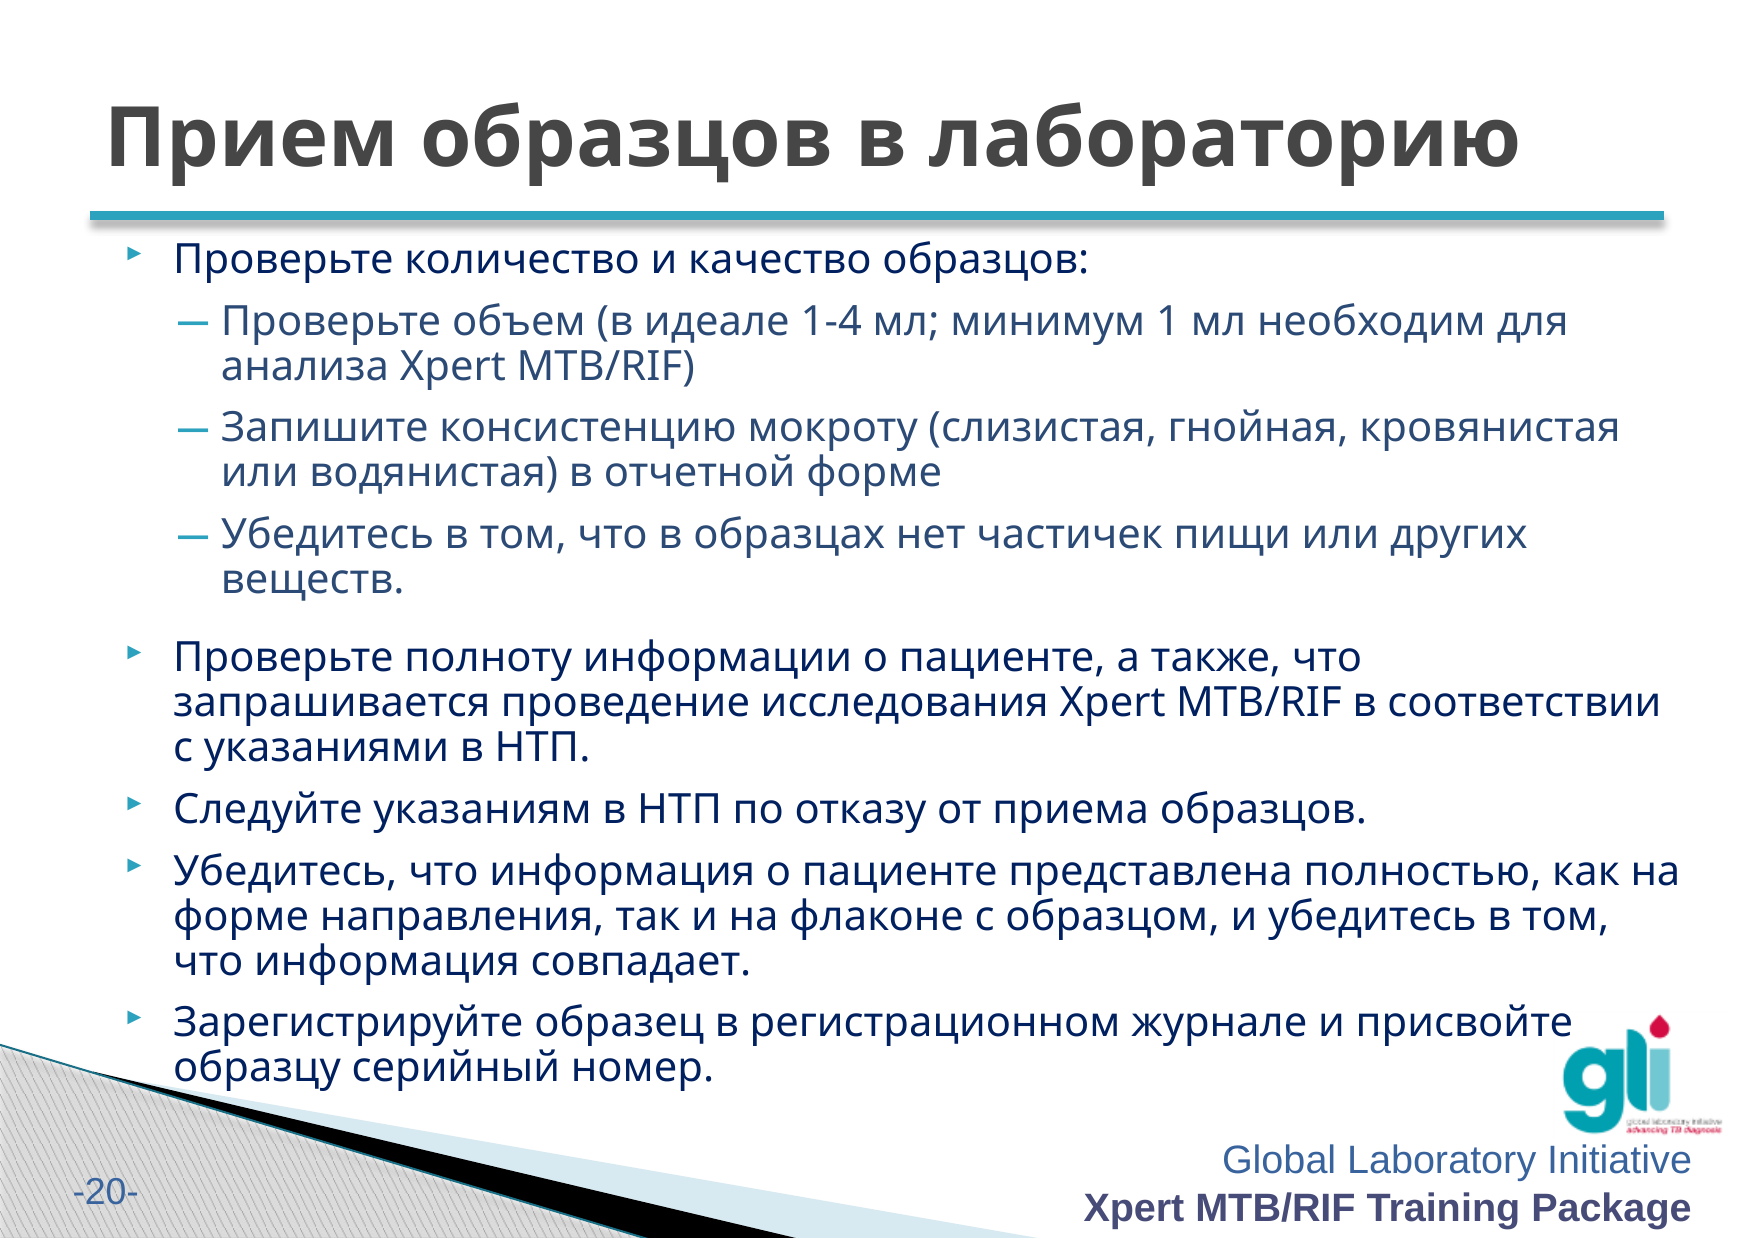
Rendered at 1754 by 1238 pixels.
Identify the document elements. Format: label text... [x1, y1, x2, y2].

list Проверьте количество и качество образцов: Проверьте объем (в идеале 1-4 мл; минимум 1 мл необходим для анализа Xpert MTB/RIF) Запишите консистенцию мокроту (слизистая, гнойная, кровянистая или водянистая) в отчетной форме Убедитесь в том, что в образцах нет частичек пищи или других веществ. Проверьте полноту информации о пациенте, а также, что запрашивается проведение исследования Xpert MTB/RIF в соответствии с указаниями в НТП. Следуйте указаниям в НТП по отказу от приема образцов. Убедитесь, что информация о пациенте представлена полностью, как на форме направления, так и на флаконе с образцом, и убедитесь в том, что информация совпадает. Зарегистрируйте образец в регистрационном журнале и присвойте образцу серийный номер. [87, 228, 1704, 1104]
picture [1553, 1011, 1727, 1139]
title Прием образцов в лабораторию [87, 49, 1666, 216]
